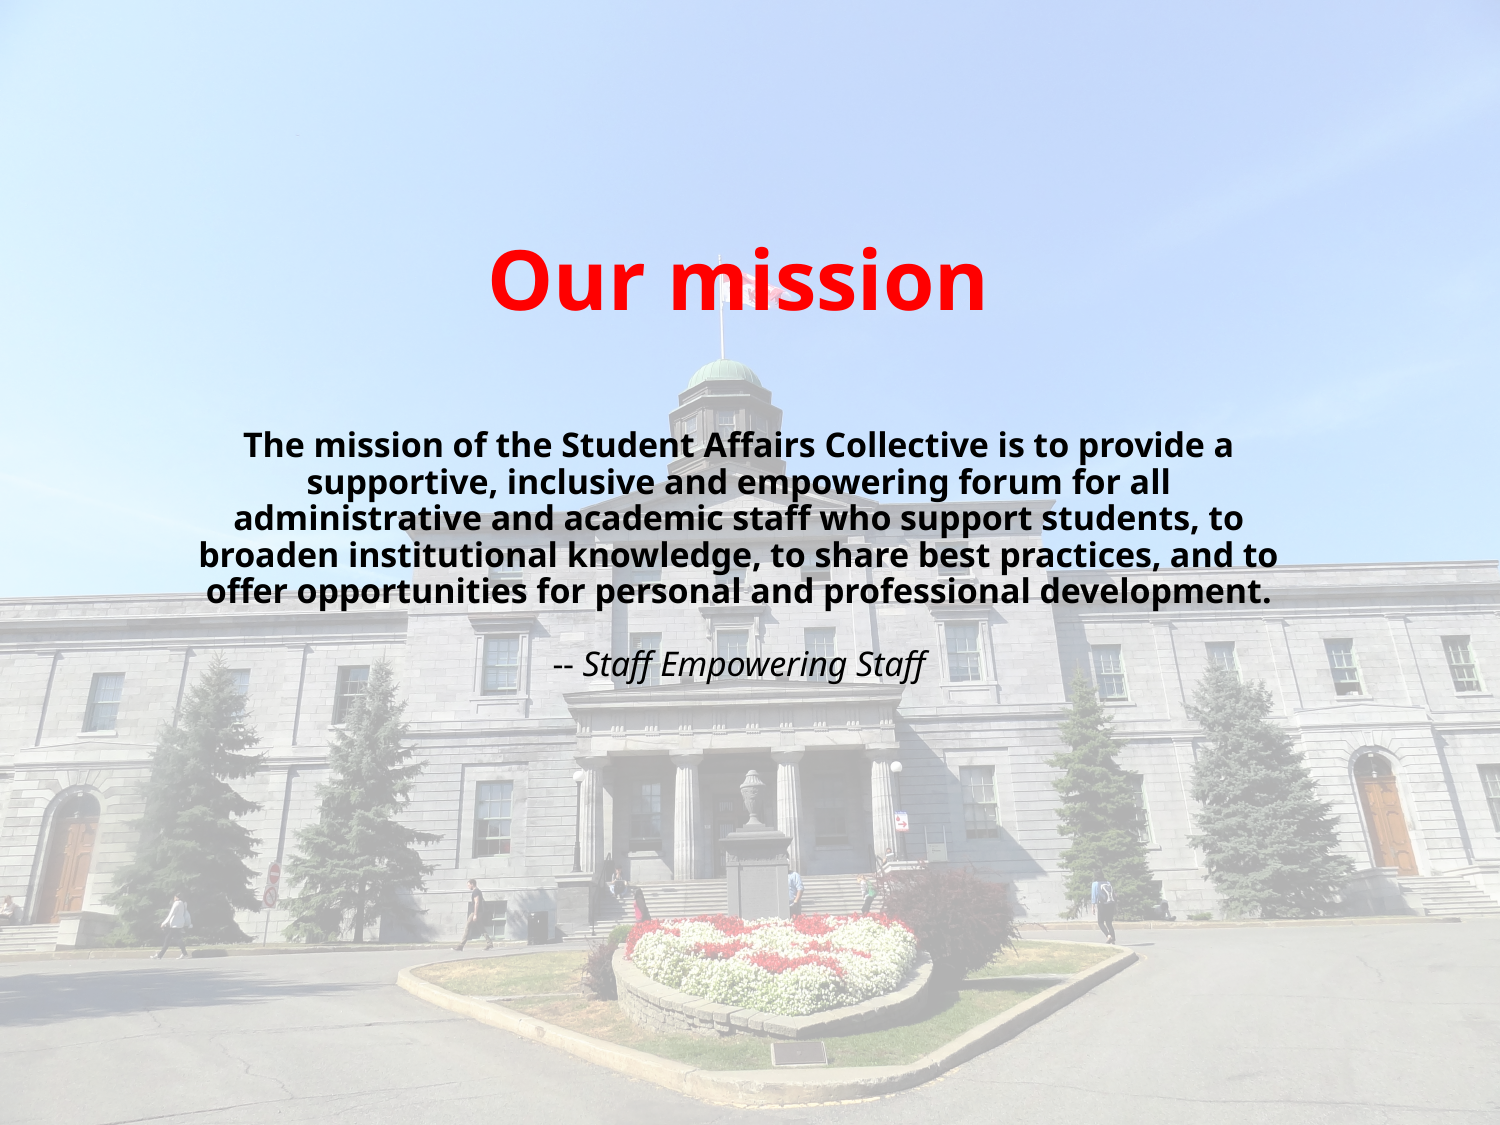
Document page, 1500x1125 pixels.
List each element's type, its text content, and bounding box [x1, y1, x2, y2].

title Our mission The mission of the Student Affairs Collective is to provide a supportive, inclusive and empowering forum for all administrative and academic staff who support students, to broaden institutional knowledge, to share best practices, and to offer opportunities for personal and professional development. -- Staff Empowering Staff [176, 191, 1302, 747]
